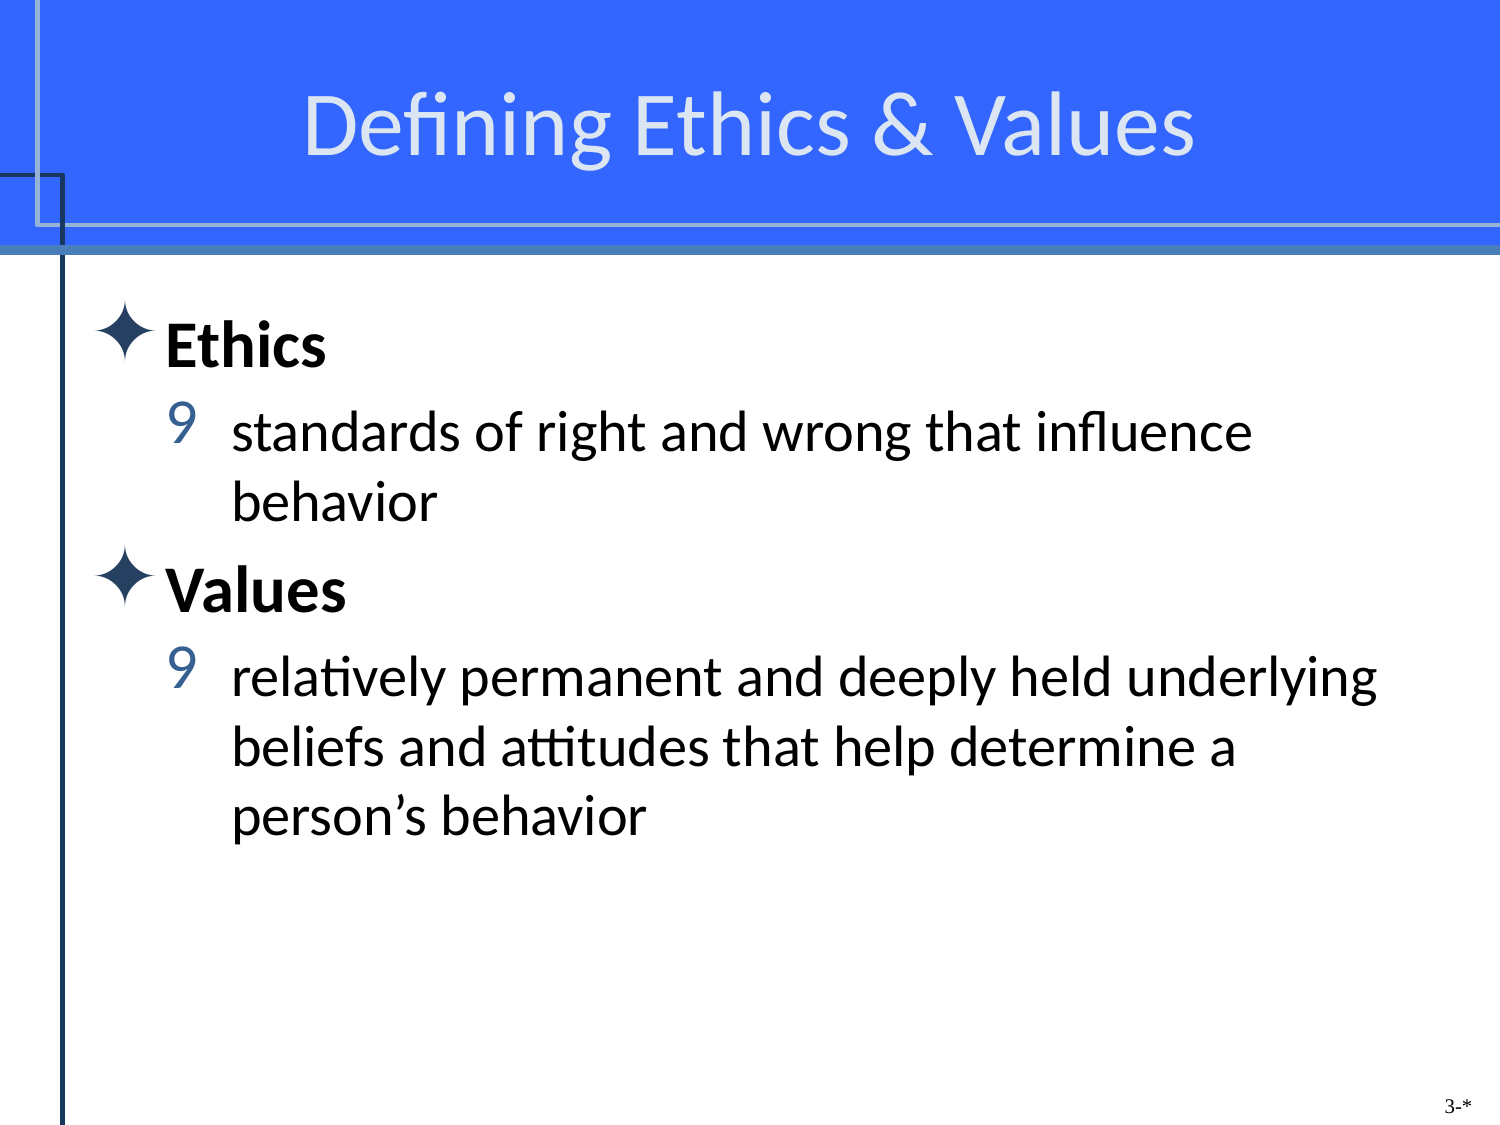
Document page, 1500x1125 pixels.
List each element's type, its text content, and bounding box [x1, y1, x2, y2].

title Defining Ethics & Values [75, 24, 1425, 213]
list Ethics standards of right and wrong that influence behavior Values relatively permanent and deeply held underlying beliefs and attitudes that help determine a person’s behavior [75, 293, 1425, 1036]
